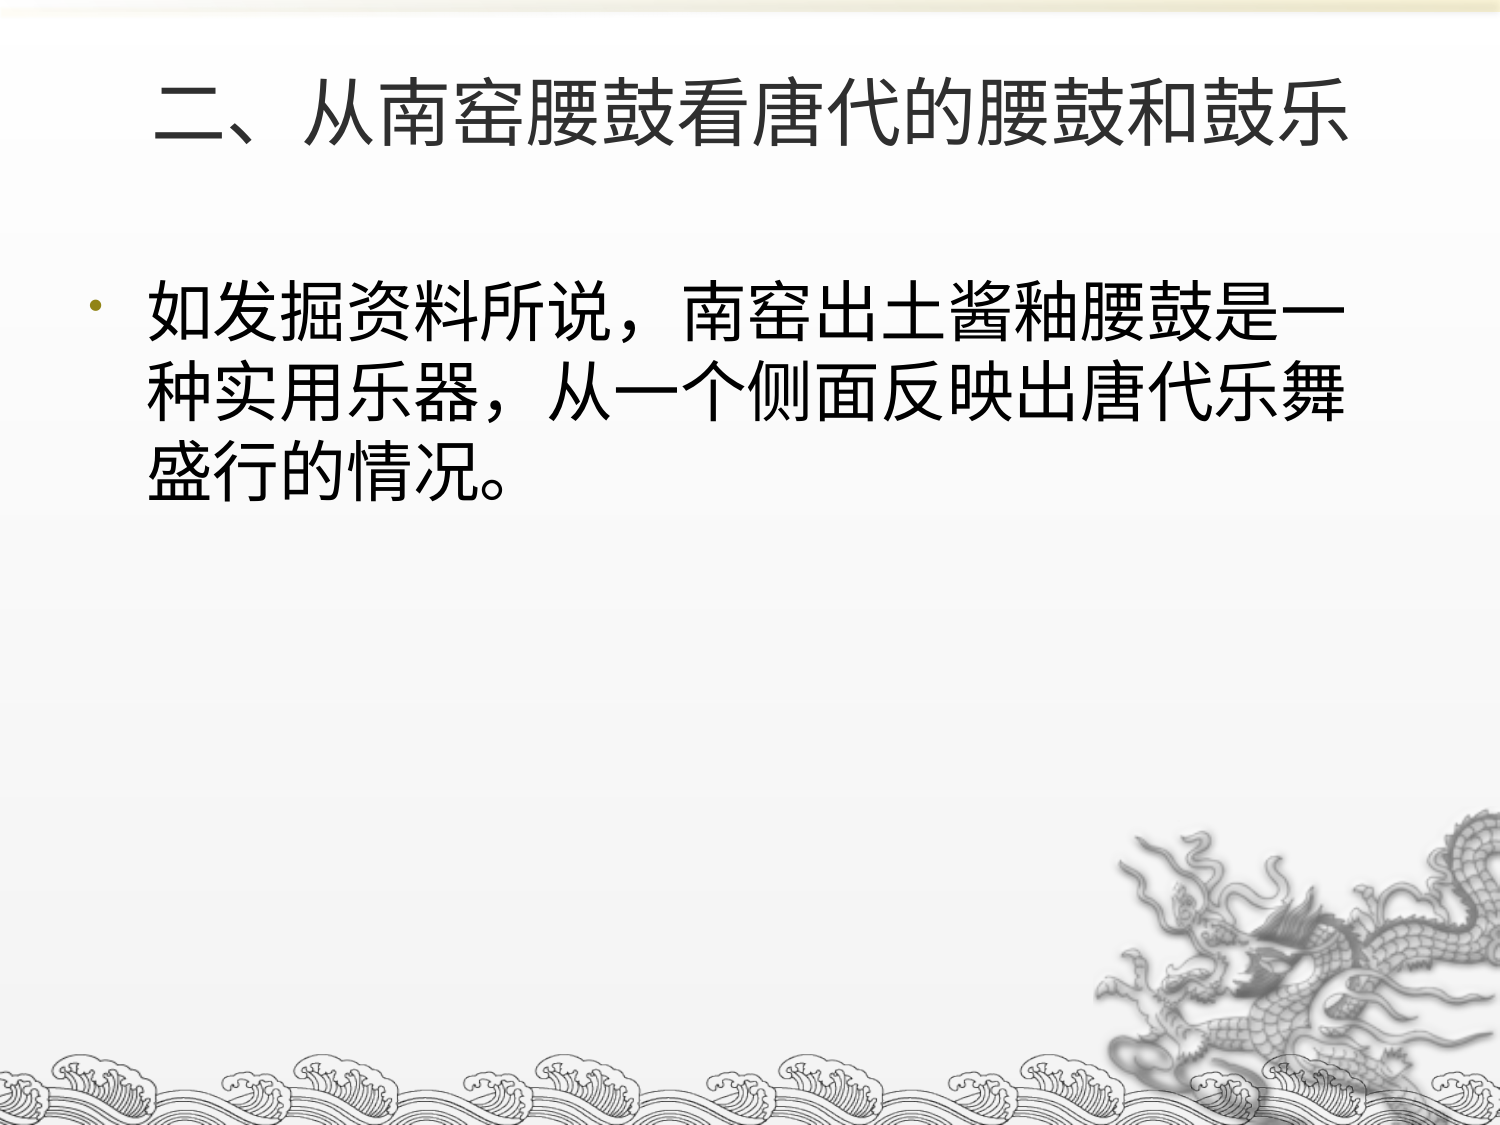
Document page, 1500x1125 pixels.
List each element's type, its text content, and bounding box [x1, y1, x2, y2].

title 二、从南窑腰鼓看唐代的腰鼓和鼓乐 [76, 101, 1427, 221]
list 如发掘资料所说，南窑出土酱釉腰鼓是一种实用乐器，从一个侧面反映出唐代乐舞盛行的情况。 [74, 262, 1426, 1006]
